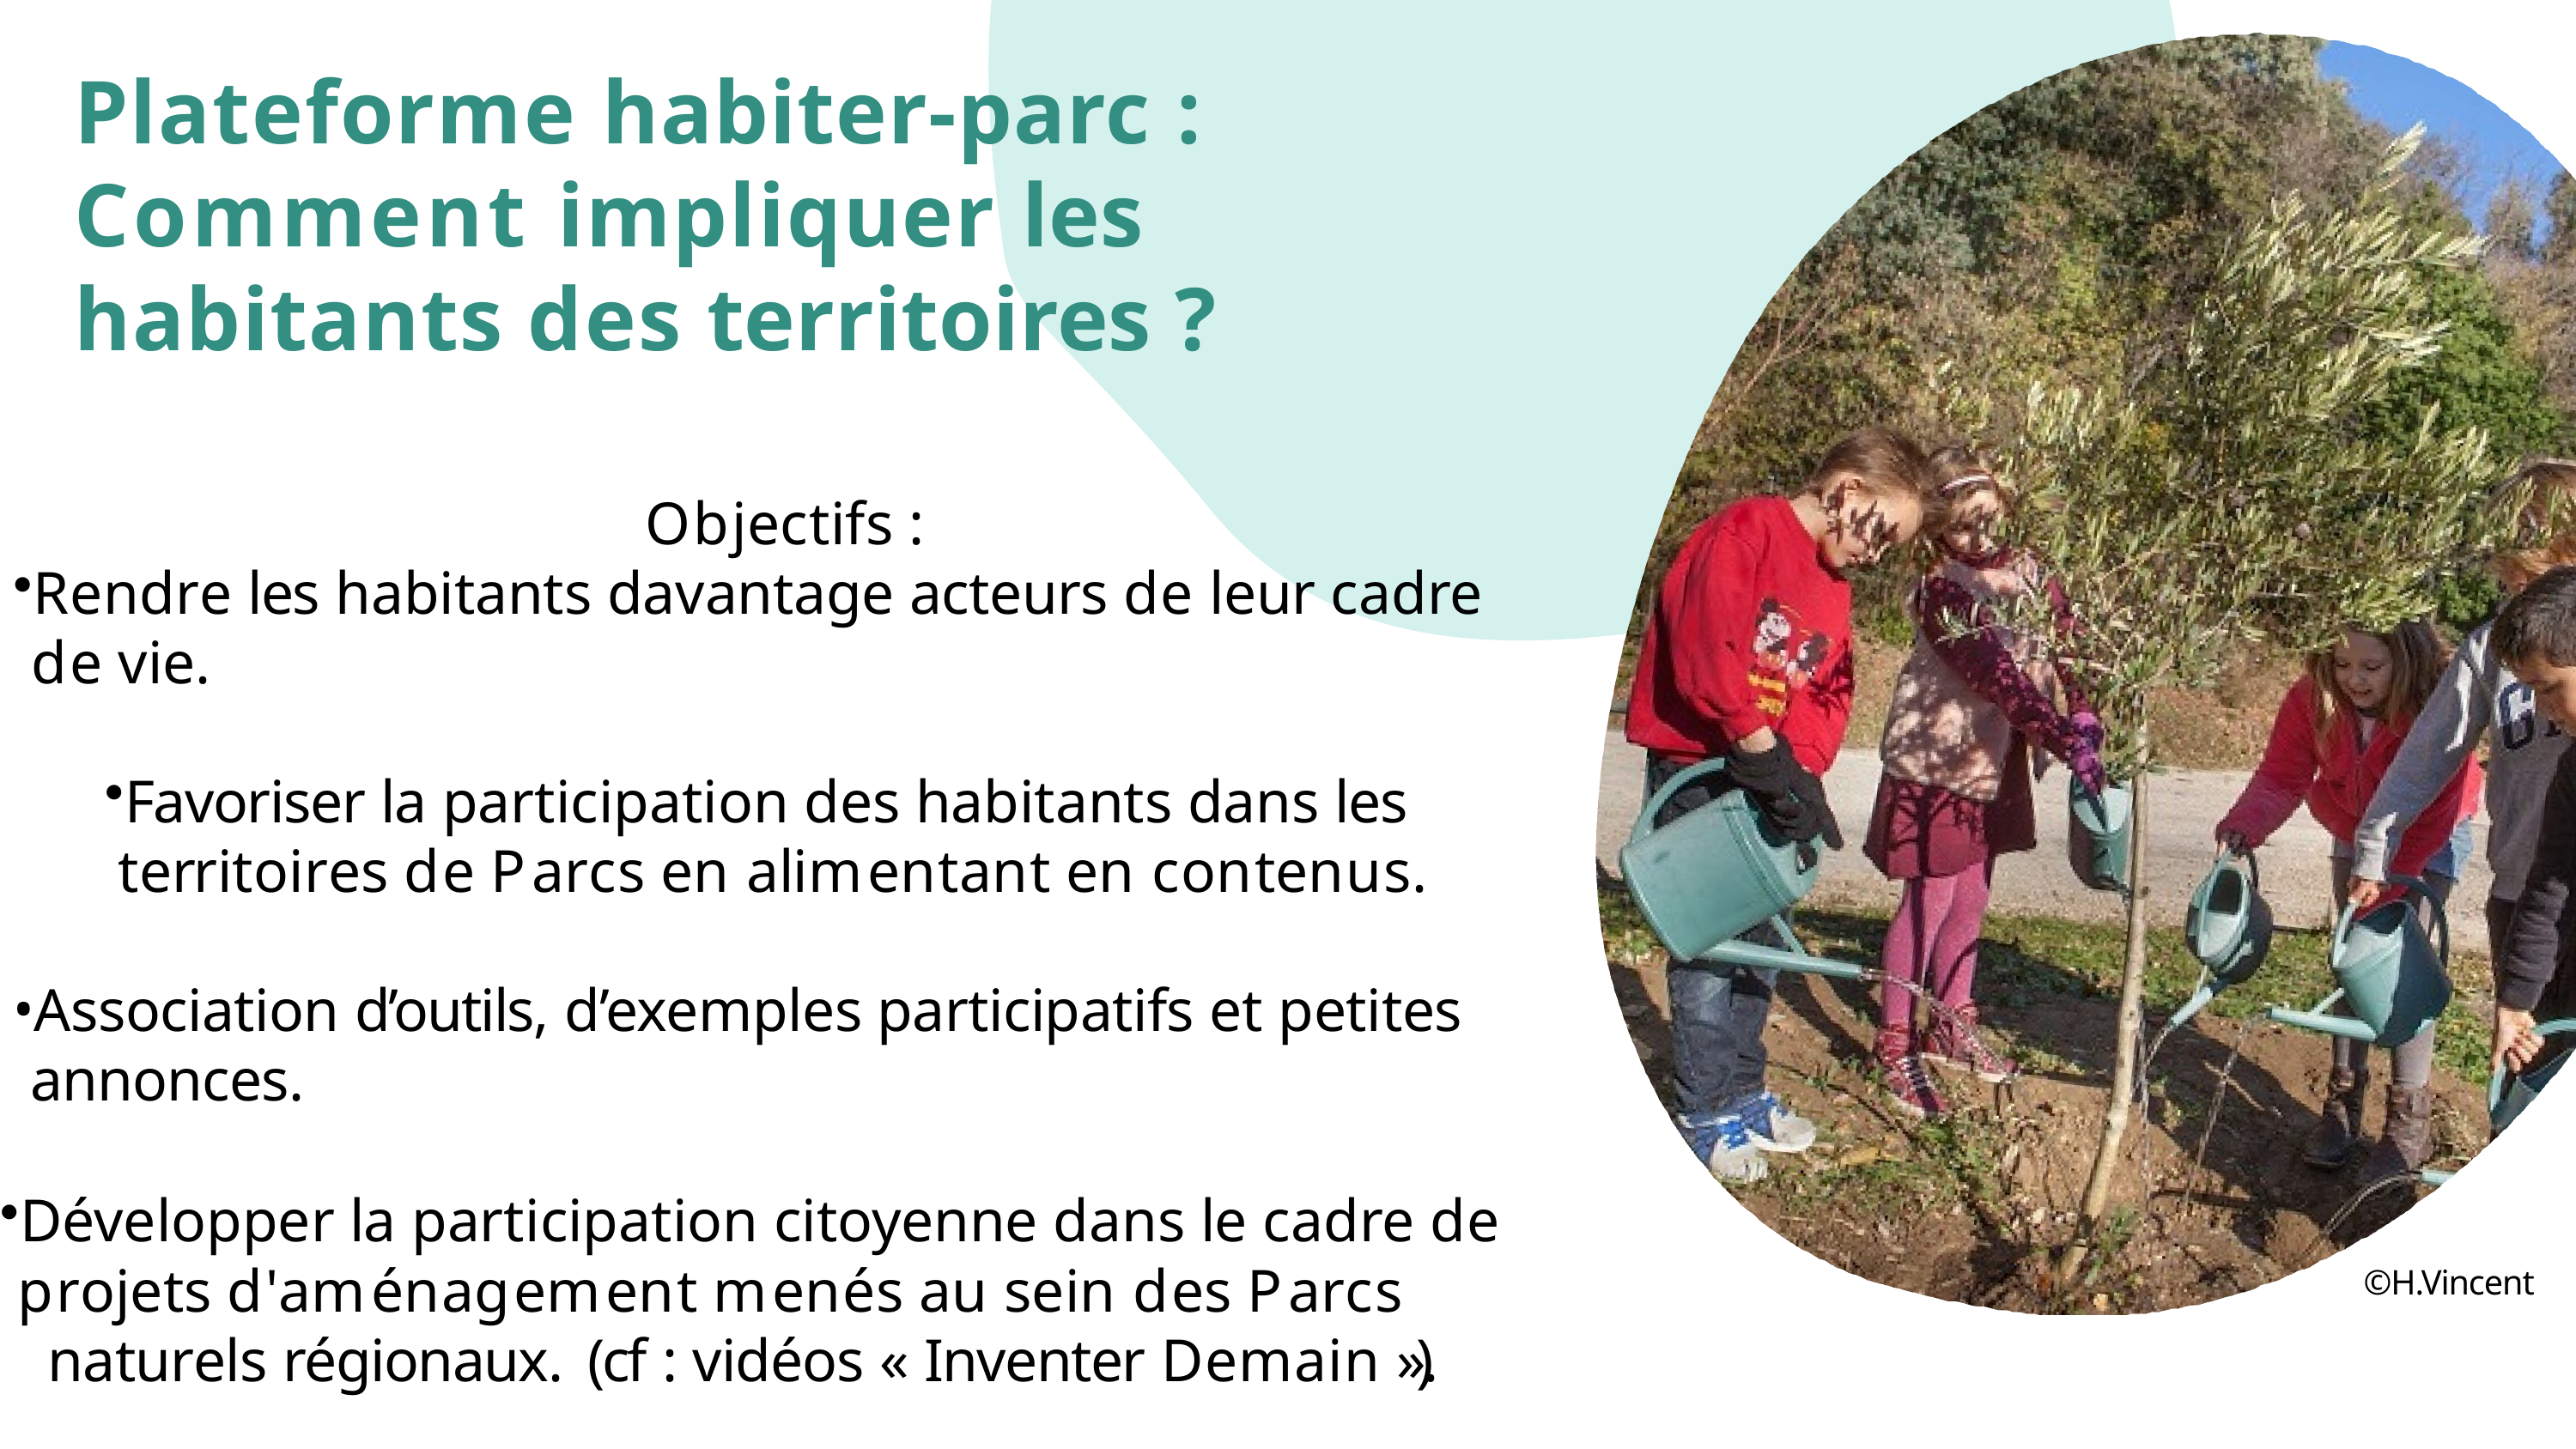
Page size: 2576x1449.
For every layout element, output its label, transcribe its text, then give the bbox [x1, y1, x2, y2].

text_box Développer la participation citoyenne dans le cadre de projets d'aménagement menés au sein des Parcs naturels régionaux. (cf : vidéos « Inventer Demain »). [0, 1182, 1573, 1393]
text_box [987, 0, 2576, 1315]
title Plateforme habiter-parc : Comment impliquer les habitants des territoires ? [72, 53, 983, 368]
text_box Objectifs : Rendre les habitants davantage acteurs de leur cadre de vie. Favoriser la participation des habitants dans les territoires de Parcs en alimentant en contenus. Association d’outils, d’exemples participatifs et petites annonces. [13, 484, 983, 1113]
